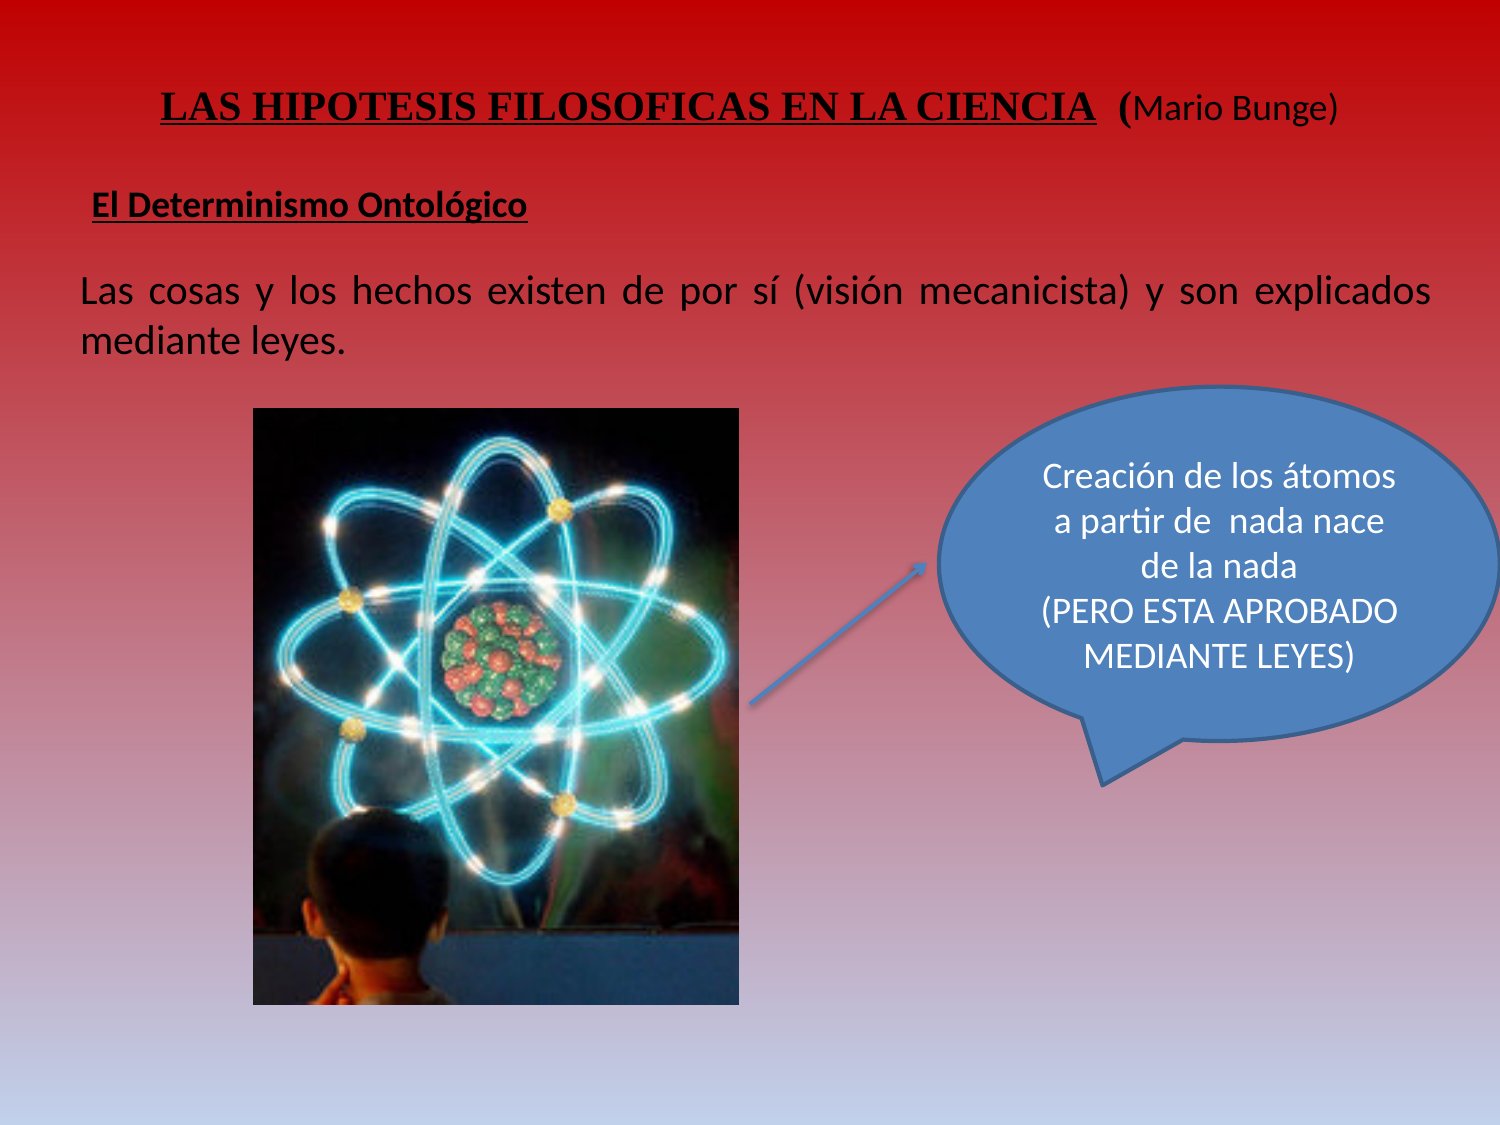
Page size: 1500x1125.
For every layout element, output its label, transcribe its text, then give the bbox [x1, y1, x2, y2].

picture [253, 408, 739, 1005]
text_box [749, 562, 928, 705]
text_box Las cosas y los hechos existen de por sí (visión mecanicista) y son explicados mediante leyes. [64, 255, 1447, 421]
text_box LAS HIPOTESIS FILOSOFICAS EN LA CIENCIA (Mario Bunge) [145, 71, 1355, 137]
text_box Creación de los átomos a partir de nada nace de la nada (PERO ESTA APROBADO MEDIANTE LEYES) [936, 384, 1500, 788]
text_box El Determinismo Ontológico [76, 172, 561, 233]
